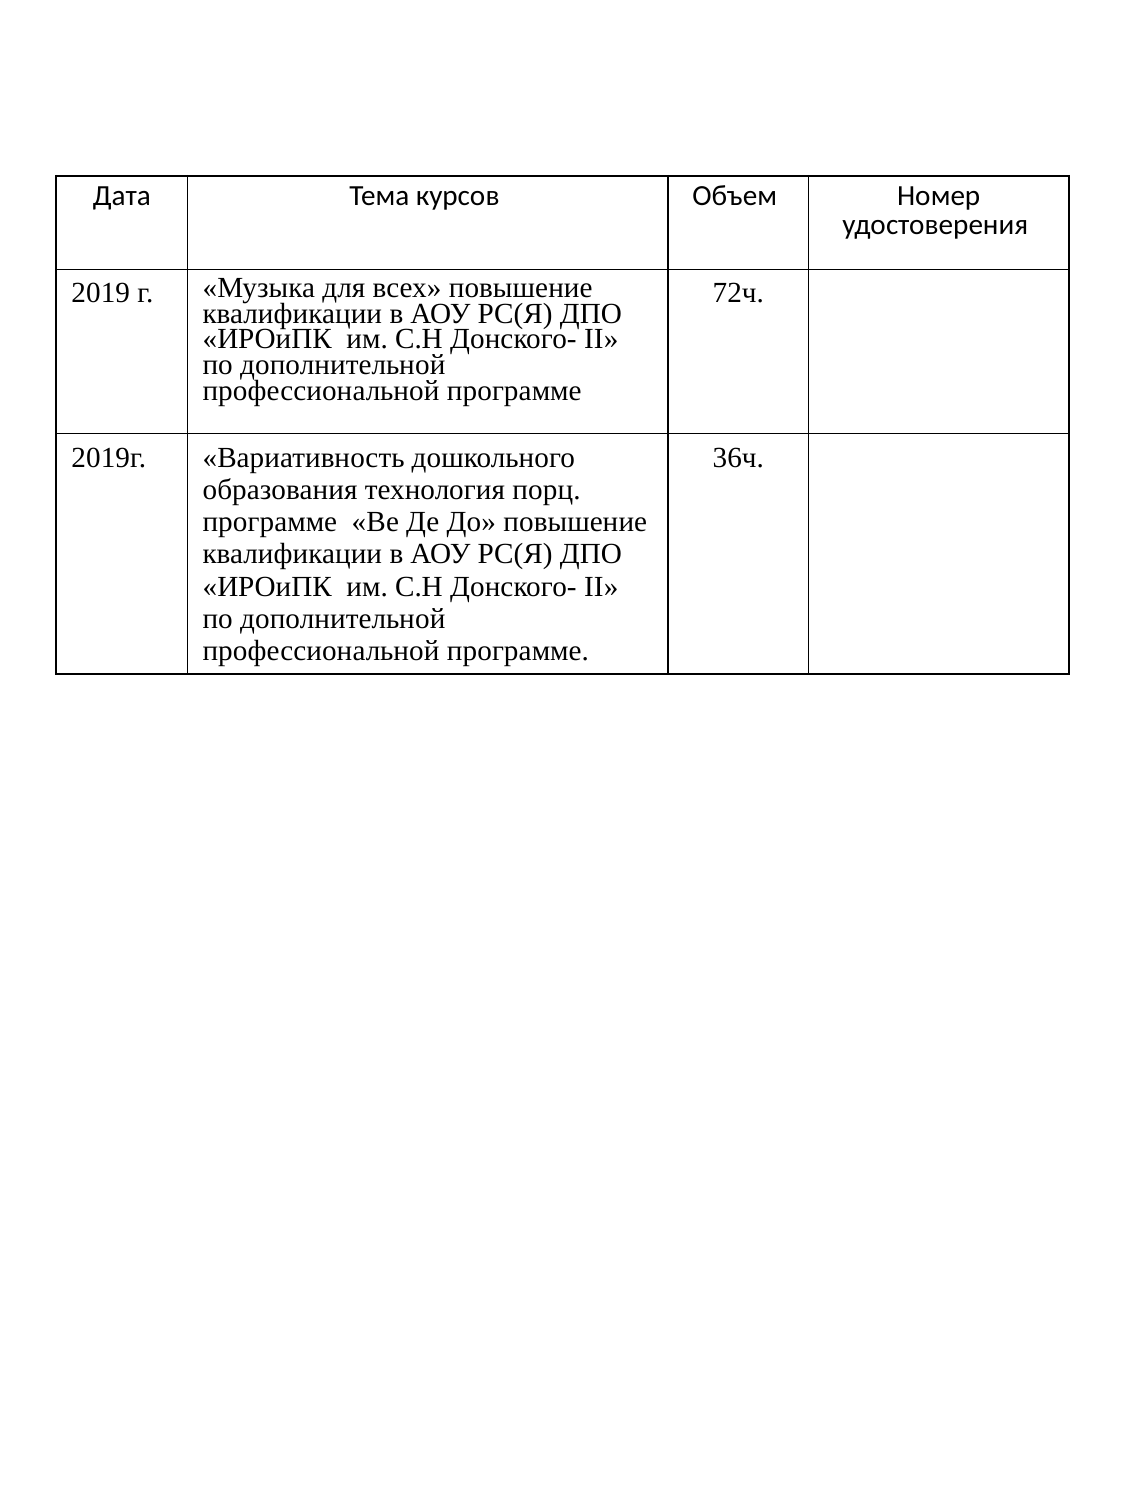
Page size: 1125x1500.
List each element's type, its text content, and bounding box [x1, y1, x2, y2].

table_header Объем [669, 177, 808, 269]
table_cell 72ч. [669, 270, 808, 433]
table_cell 36ч. [669, 434, 808, 673]
table_cell 2019 г. [57, 270, 187, 433]
table_cell [809, 434, 1068, 673]
table_header Тема курсов [188, 177, 667, 269]
table_cell «Вариативность дошкольного образования технология порц. программе «Ве Де До» повышение квалификации в АОУ РС(Я) ДПО «ИРОиПК им. С.Н Донского- II» по дополнительной профессиональной программе. [188, 434, 667, 673]
table_header Дата [57, 177, 187, 269]
table_header Номер удостоверения [809, 177, 1068, 269]
table_cell [809, 270, 1068, 433]
table_cell «Музыка для всех» повышение квалификации в АОУ РС(Я) ДПО «ИРОиПК им. С.Н Донского- II» по дополнительной профессиональной программе [188, 270, 667, 433]
table_cell 2019г. [57, 434, 187, 673]
